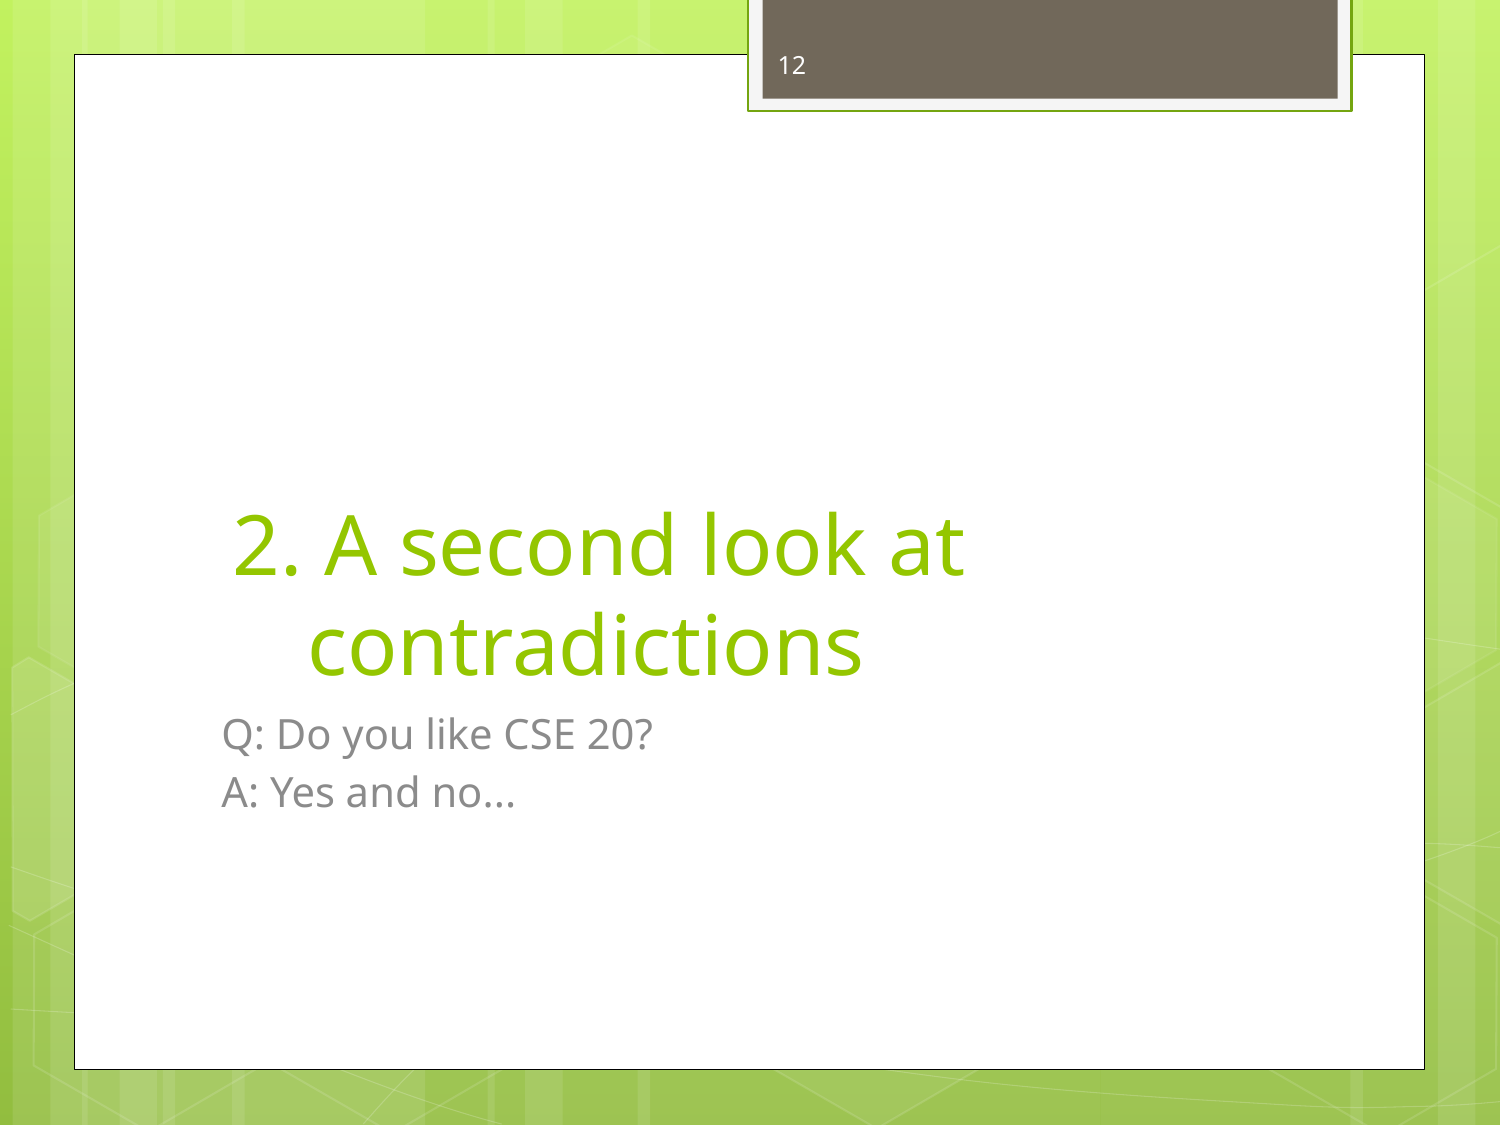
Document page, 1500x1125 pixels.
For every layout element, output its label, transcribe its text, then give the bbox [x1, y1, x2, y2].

title 2. A second look at contradictions [206, 475, 1296, 699]
slide_number 12 [762, 36, 982, 97]
list Q: Do you like CSE 20? A: Yes and no... [206, 699, 1296, 950]
